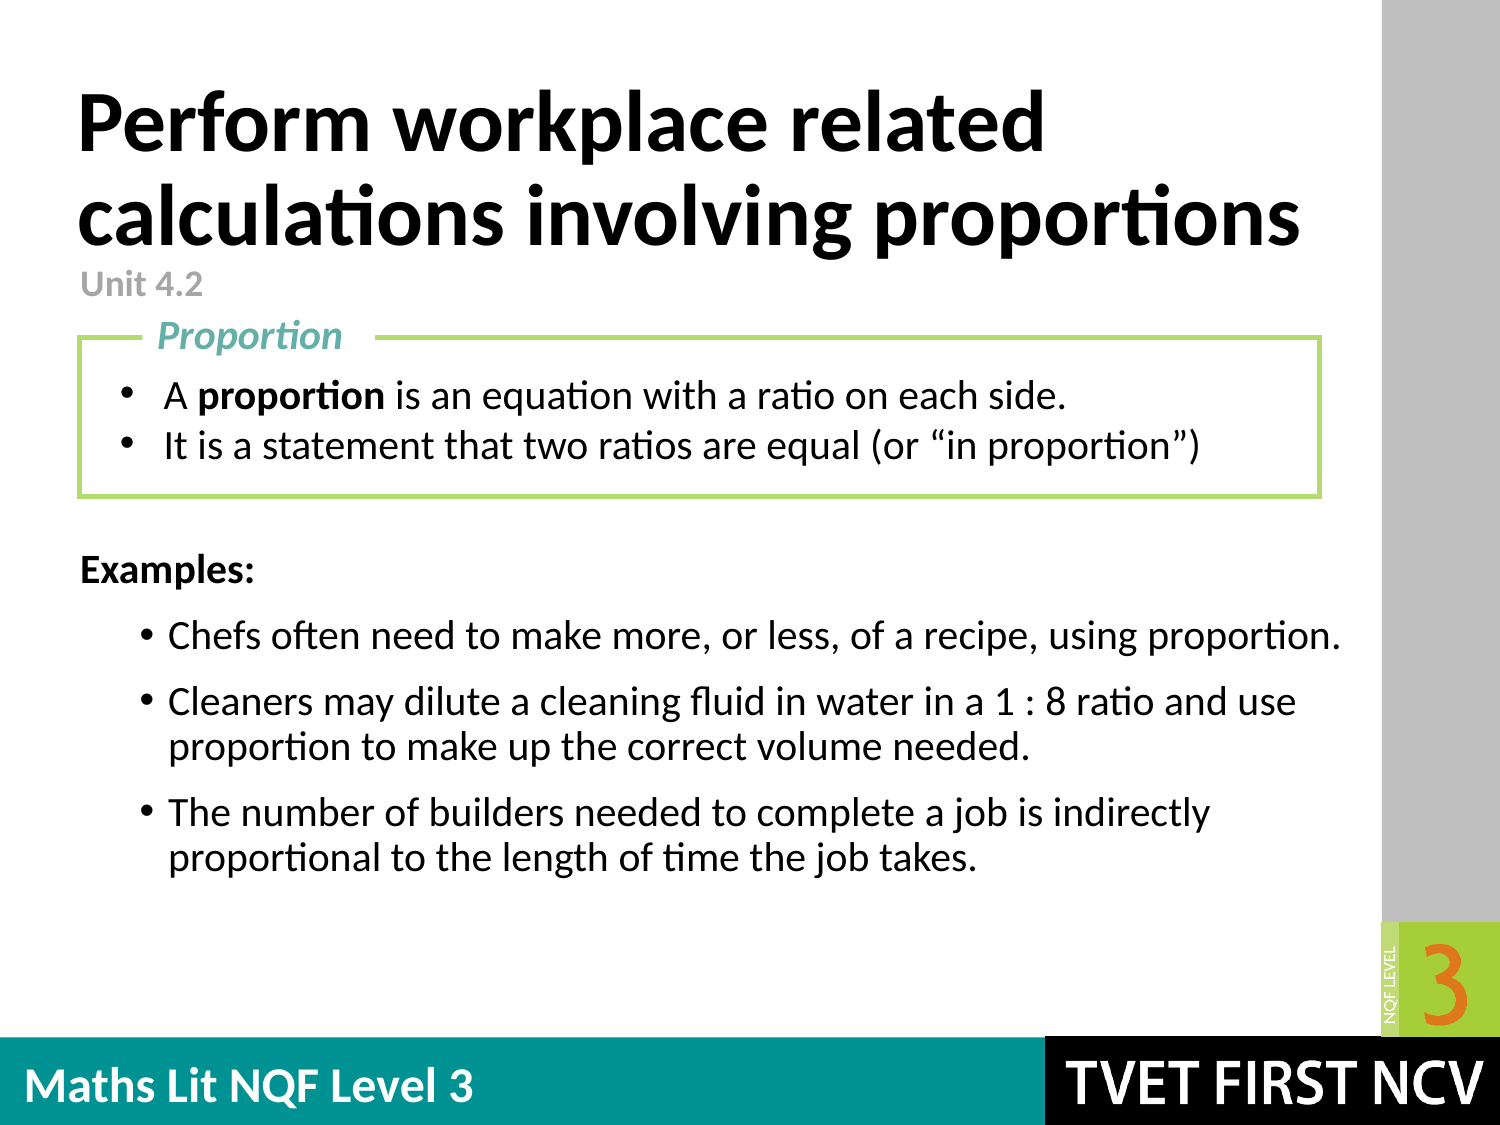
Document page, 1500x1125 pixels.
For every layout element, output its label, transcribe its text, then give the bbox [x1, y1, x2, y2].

list Unit 4.2 [65, 256, 1363, 306]
text_box [78, 337, 1320, 498]
text_box A proportion is an equation with a ratio on each side. It is a statement that two ratios are equal (or “in proportion”) [104, 360, 1291, 475]
picture [1065, 1050, 1484, 1120]
list Examples: Chefs often need to make more, or less, of a recipe, using proportion. Cleaners may dilute a cleaning fluid in water in a 1 : 8 ratio and use proportion to make up the correct volume needed. The number of builders needed to complete a job is indirectly proportional to the length of time the job takes. [65, 540, 1363, 997]
picture [1381, 922, 1500, 1037]
title Perform workplace related calculations involving proportions [62, 68, 1360, 187]
text_box Proportion [142, 306, 375, 360]
